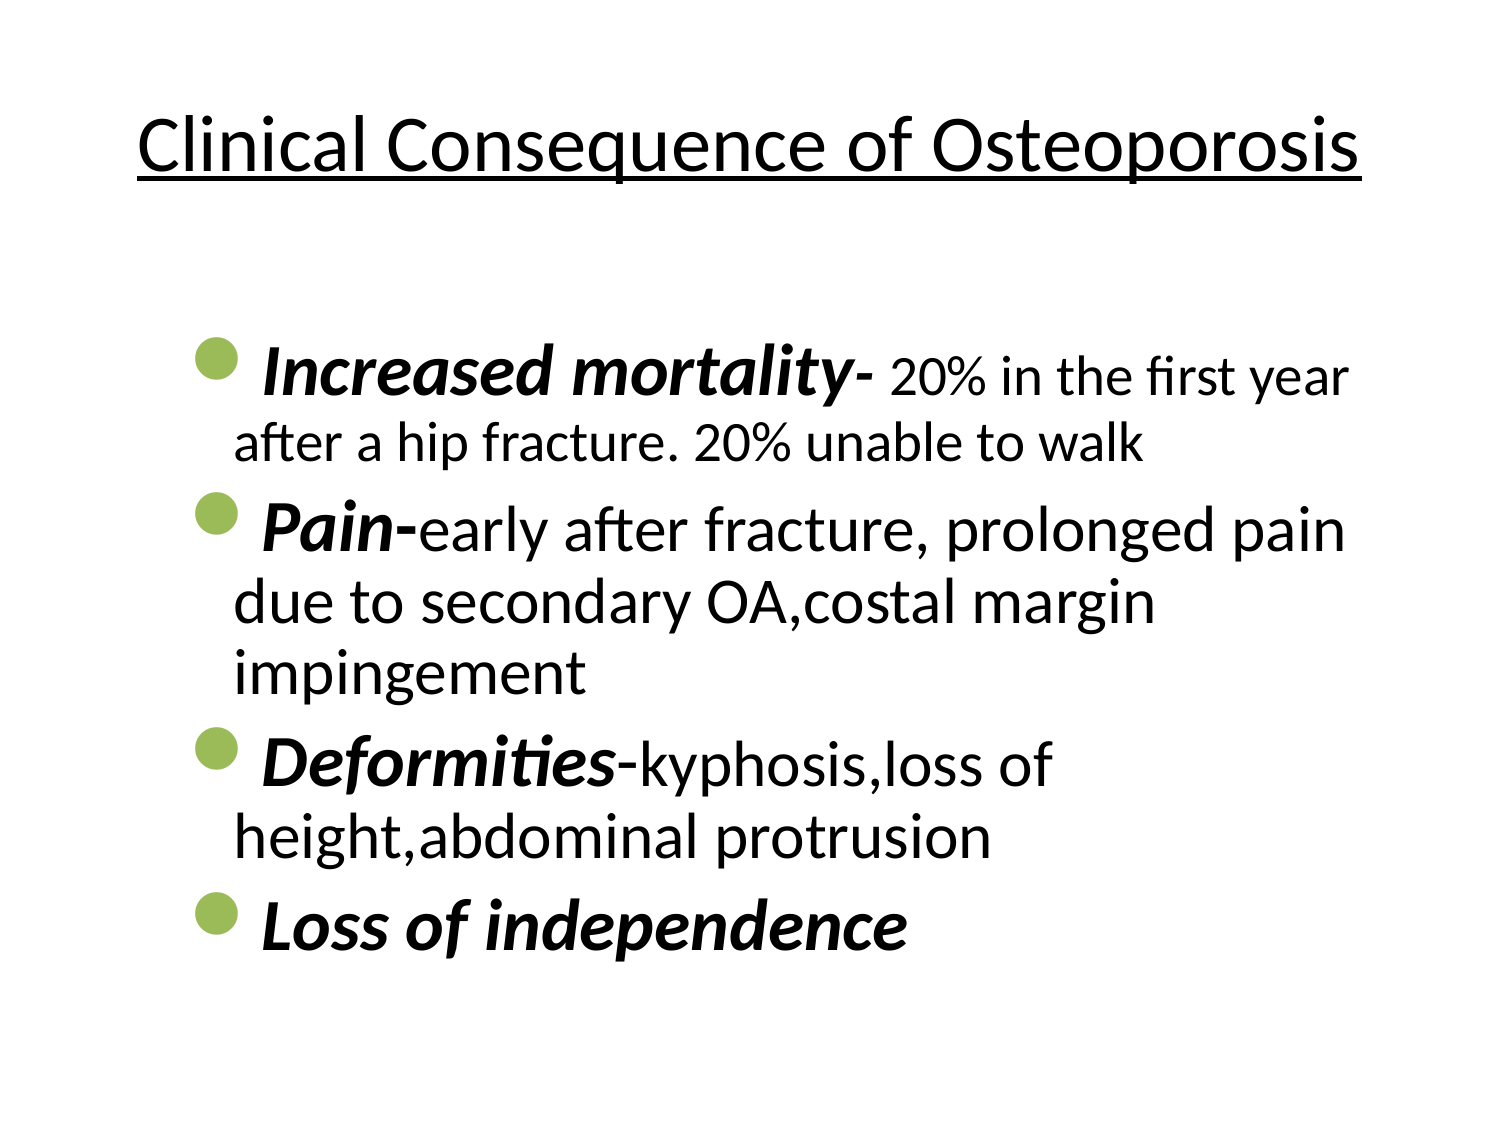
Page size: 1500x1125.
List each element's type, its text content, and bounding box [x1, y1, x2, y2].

list Increased mortality- 20% in the first year after a hip fracture. 20% unable to walk Pain-early after fracture, prolonged pain due to secondary OA,costal margin impingement Deformities-kyphosis,loss of height,abdominal protrusion Loss of independence [174, 324, 1375, 975]
title Clinical Consequence of Osteoporosis [75, 45, 1425, 233]
